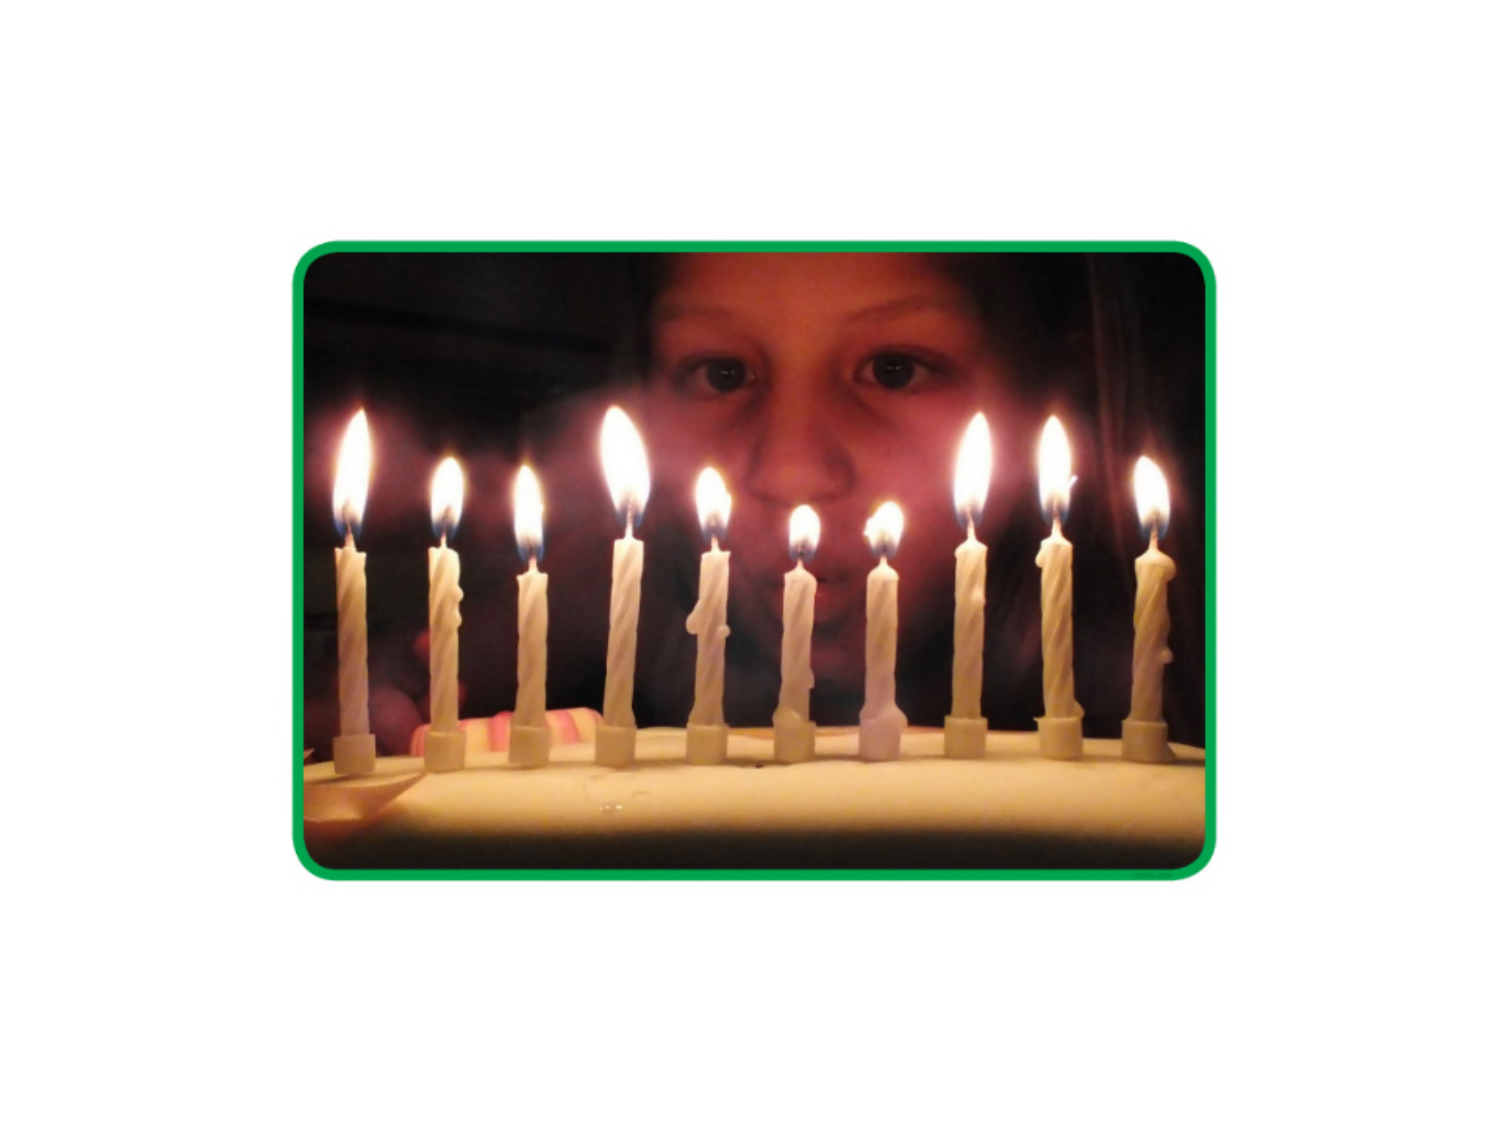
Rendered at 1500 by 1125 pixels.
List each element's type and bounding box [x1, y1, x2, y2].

picture [259, 196, 1241, 929]
